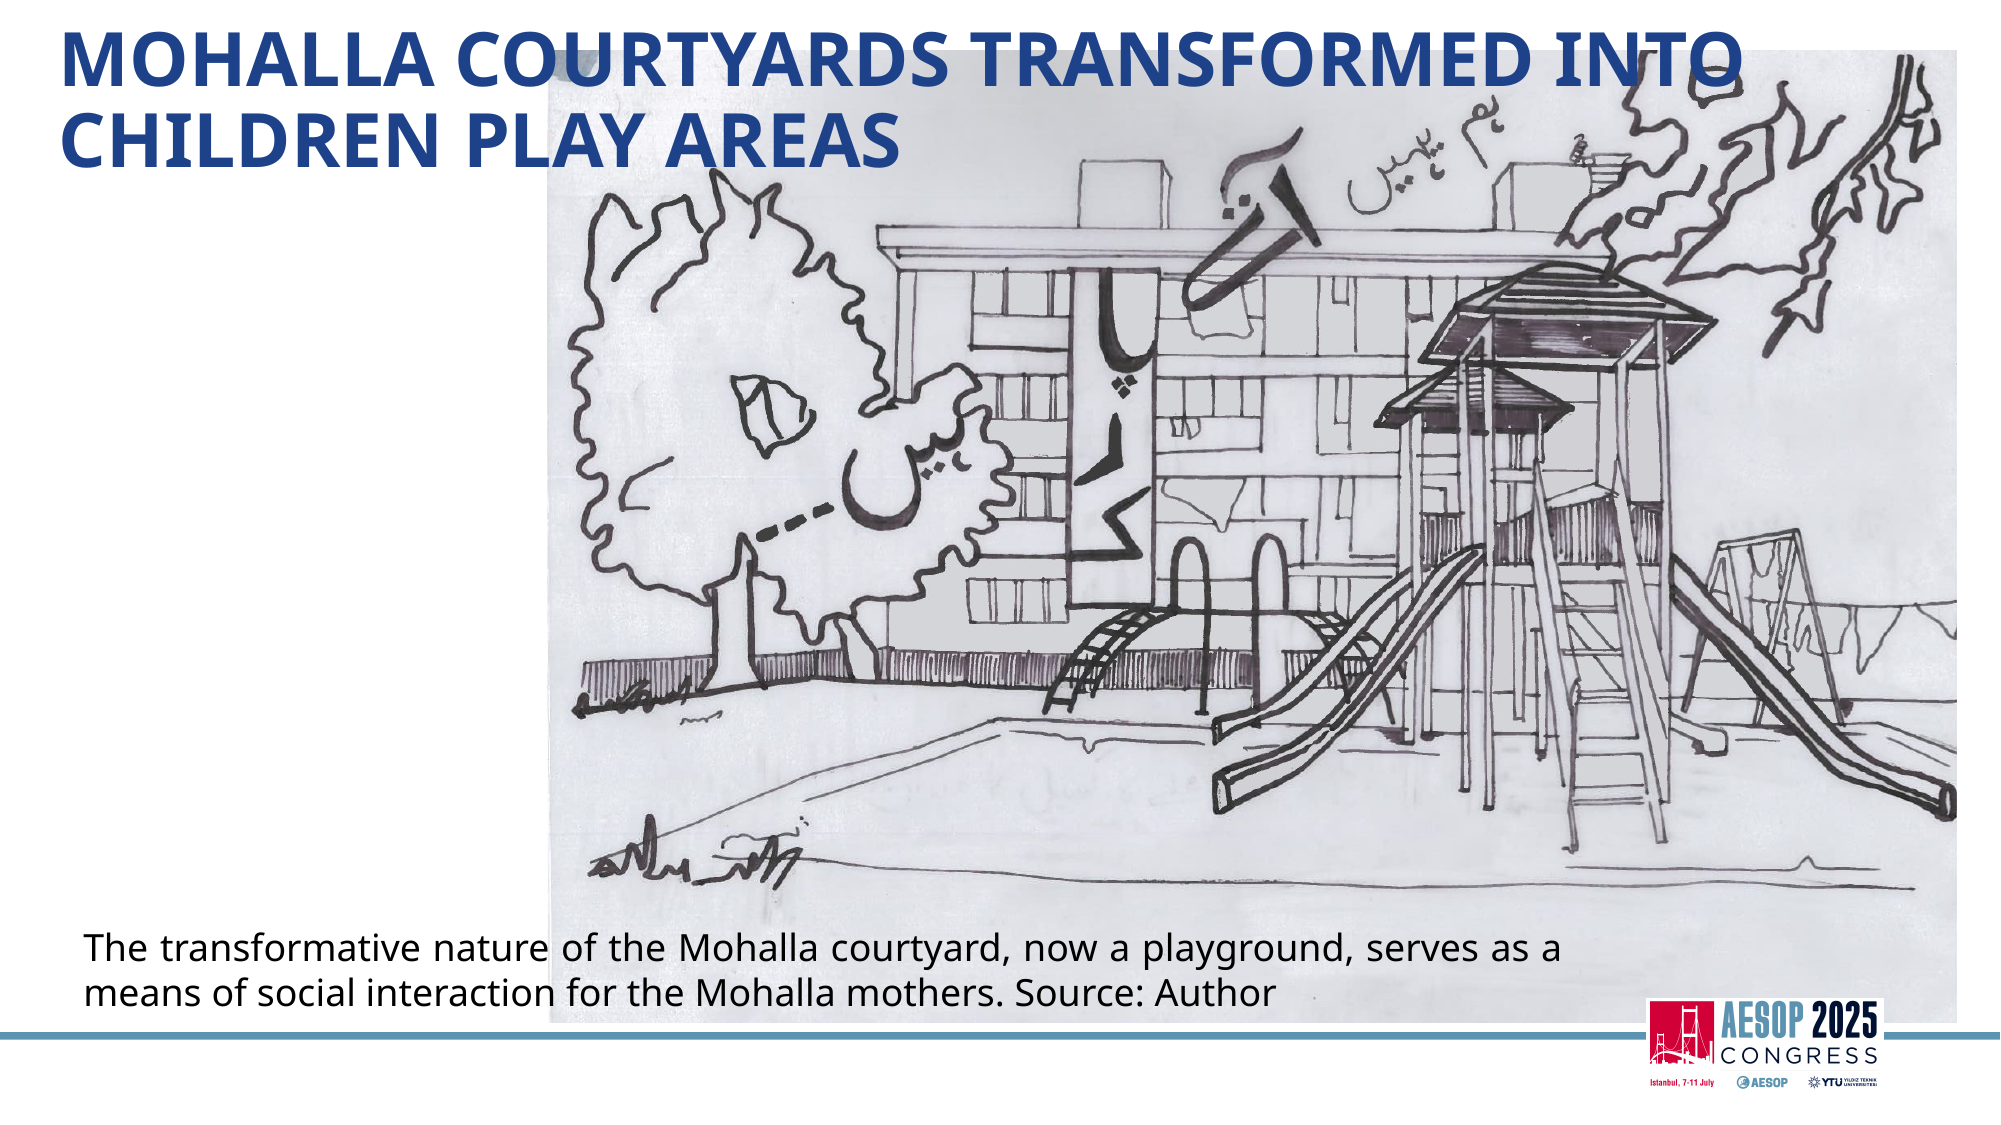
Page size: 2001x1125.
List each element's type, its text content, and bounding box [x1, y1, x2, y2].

text_box The transformative nature of the Mohalla courtyard, now a playground, serves as a means of social interaction for the Mohalla mothers. Source: Author [68, 916, 547, 1022]
picture [1646, 998, 1884, 1093]
title MOHALLA COURTYARDS TRANSFORMED INTO CHILDREN PLAY AREAS [43, 12, 1914, 193]
text_box [0, 1031, 1646, 1041]
text_box [1884, 1031, 2000, 1041]
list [547, 50, 1957, 1023]
